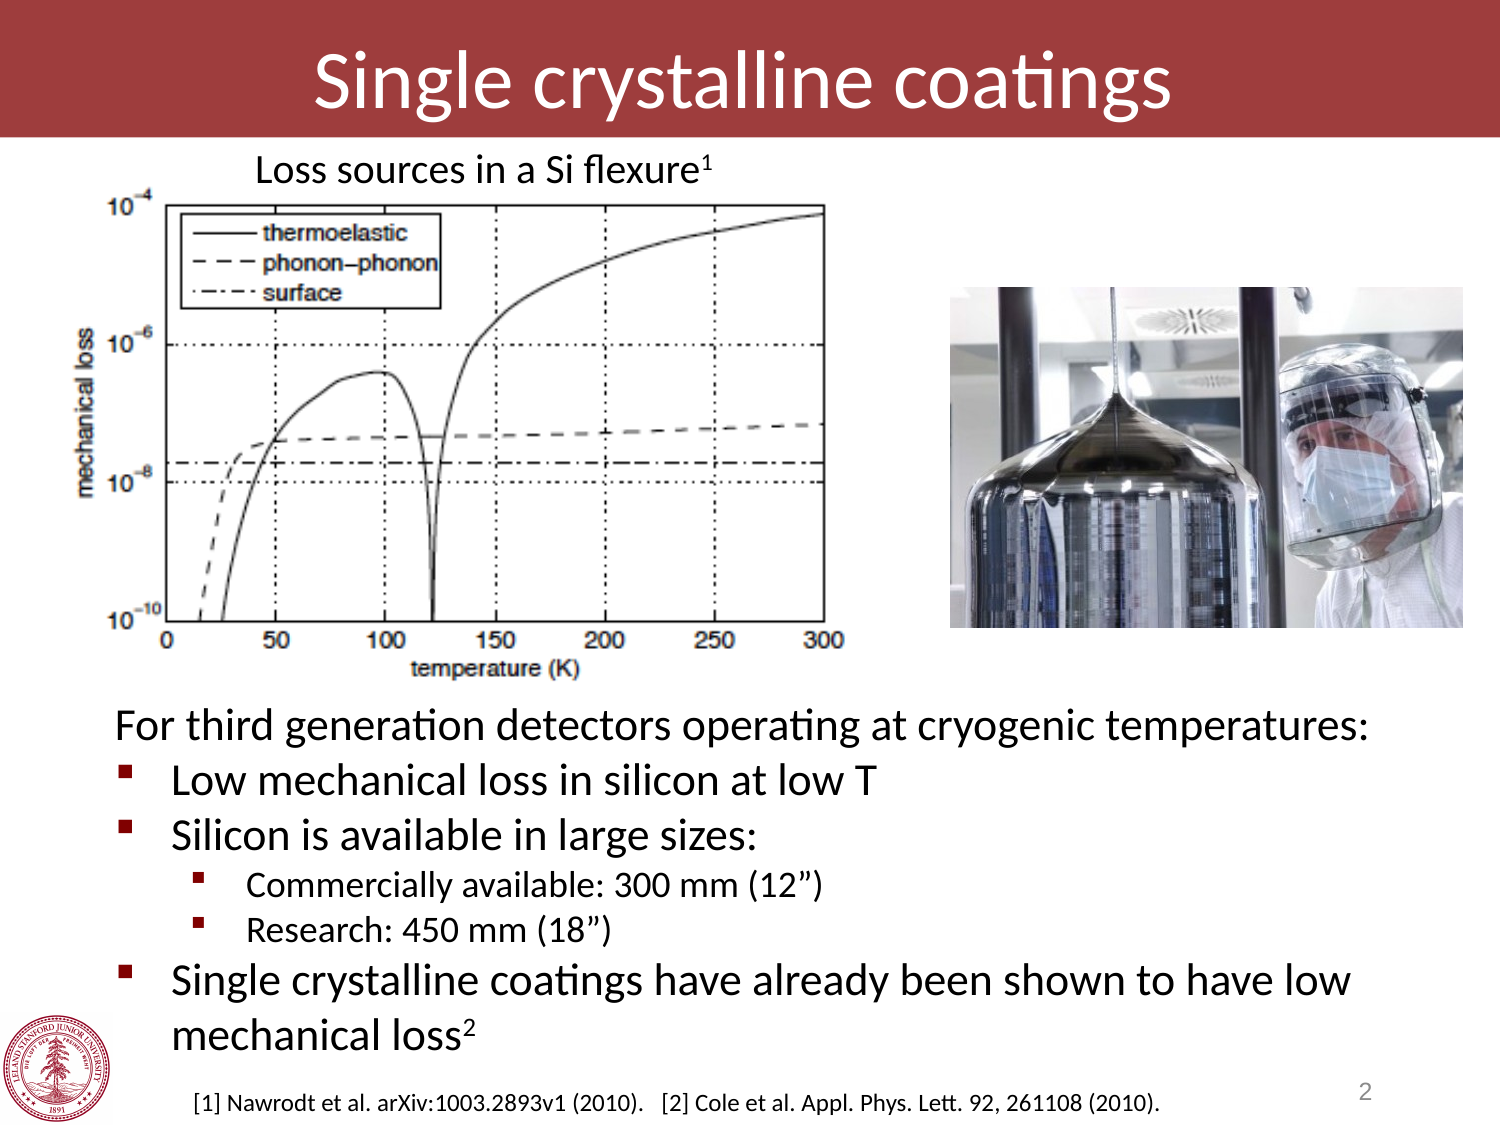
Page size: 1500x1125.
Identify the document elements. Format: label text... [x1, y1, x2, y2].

text_box For third generation detectors operating at cryogenic temperatures: Low mechanical loss in silicon at low T Silicon is available in large sizes: Commercially available: 300 mm (12”) Research: 450 mm (18”) Single crystalline coatings have already been shown to have low mechanical loss2 [99, 687, 1400, 1068]
text_box [1] Nawrodt et al. arXiv:1003.2893v1 (2010). [2] Cole et al. Appl. Phys. Lett. 92, 261108 (2010). [178, 1079, 1178, 1125]
picture [0, 1012, 113, 1125]
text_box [49, 134, 876, 695]
slide_number 2 [1312, 1068, 1388, 1121]
picture [949, 287, 1463, 628]
title Single crystalline coatings [37, 12, 1450, 138]
